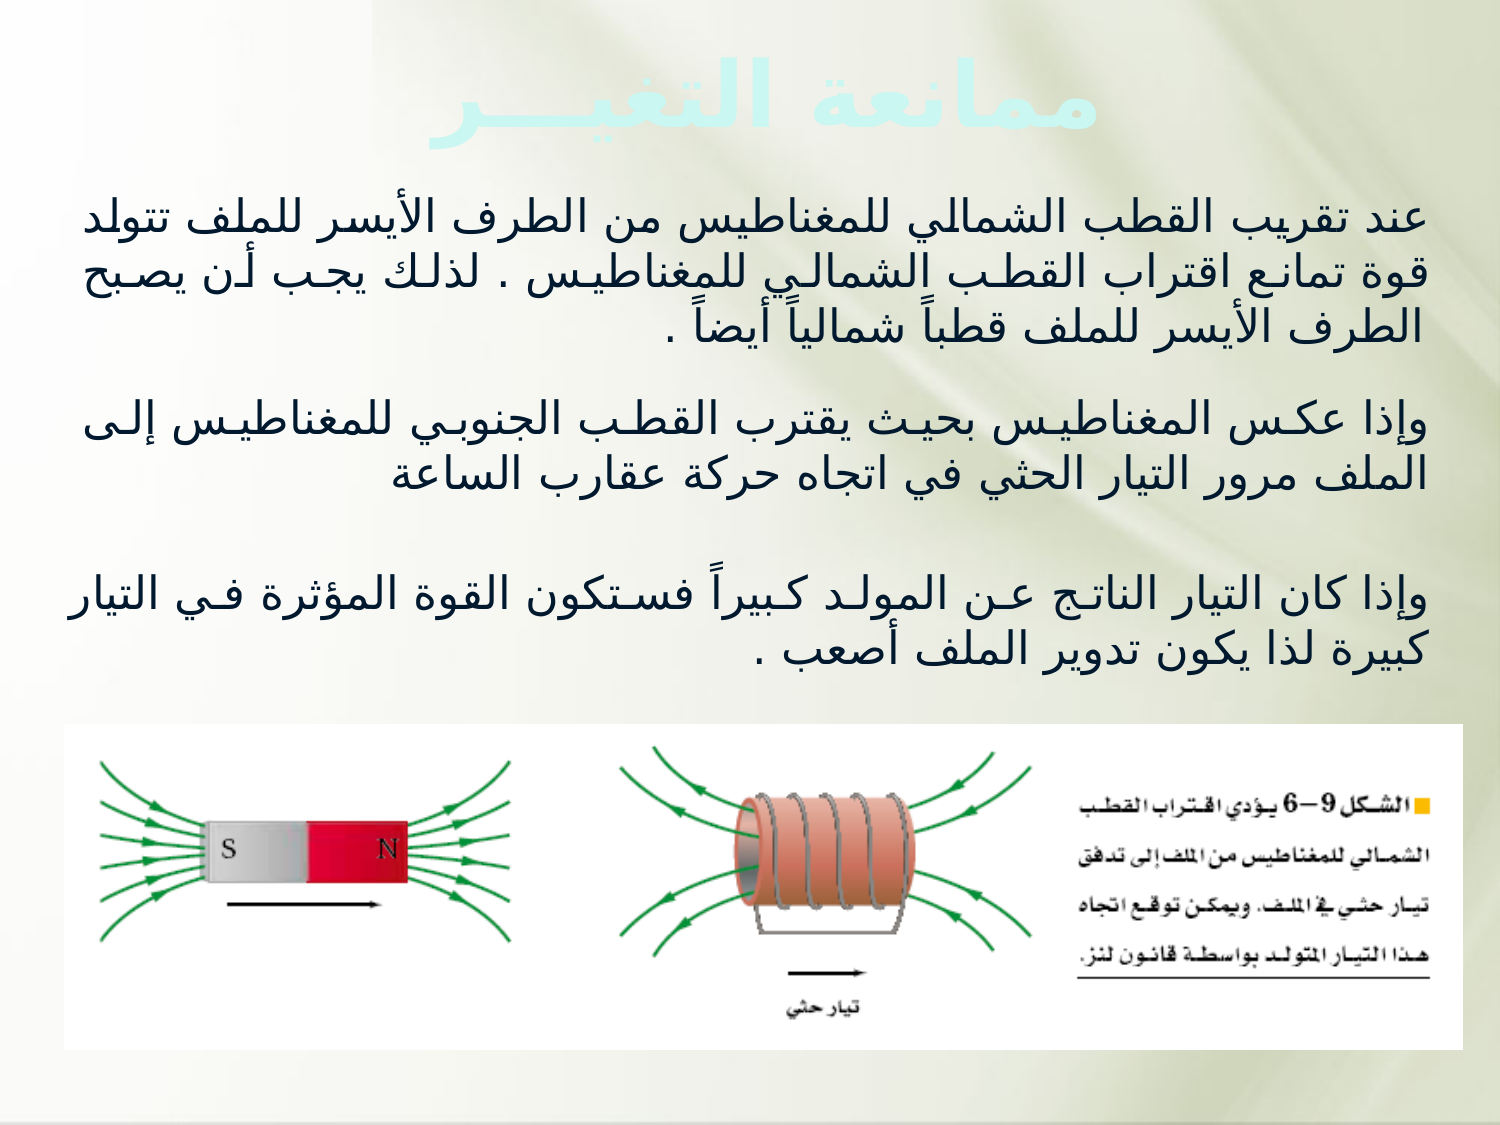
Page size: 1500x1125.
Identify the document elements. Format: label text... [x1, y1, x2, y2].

text_box ممانعة التغيـــر [412, 28, 1125, 154]
text_box وإذا كان التيار الناتج عن المولد كبيراً فستكون القوة المؤثرة في التيار كبيرة لذا يكون تدوير الملف أصعب . [62, 549, 1438, 688]
text_box وإذا عكس المغناطيس بحيث يقترب القطب الجنوبي للمغناطيس إلى الملف مرور التيار الحثي في اتجاه حركة عقارب الساعة [74, 374, 1438, 513]
picture [0, 0, 1500, 1125]
text_box عند تقريب القطب الشمالي للمغناطيس من الطرف الأيسر للملف تتولد قوة تمانع اقتراب القطب الشمالي للمغناطيس . لذلك يجب أن يصبح الطرف الأيسر للملف قطباً شمالياً أيضاً . [74, 174, 1438, 363]
